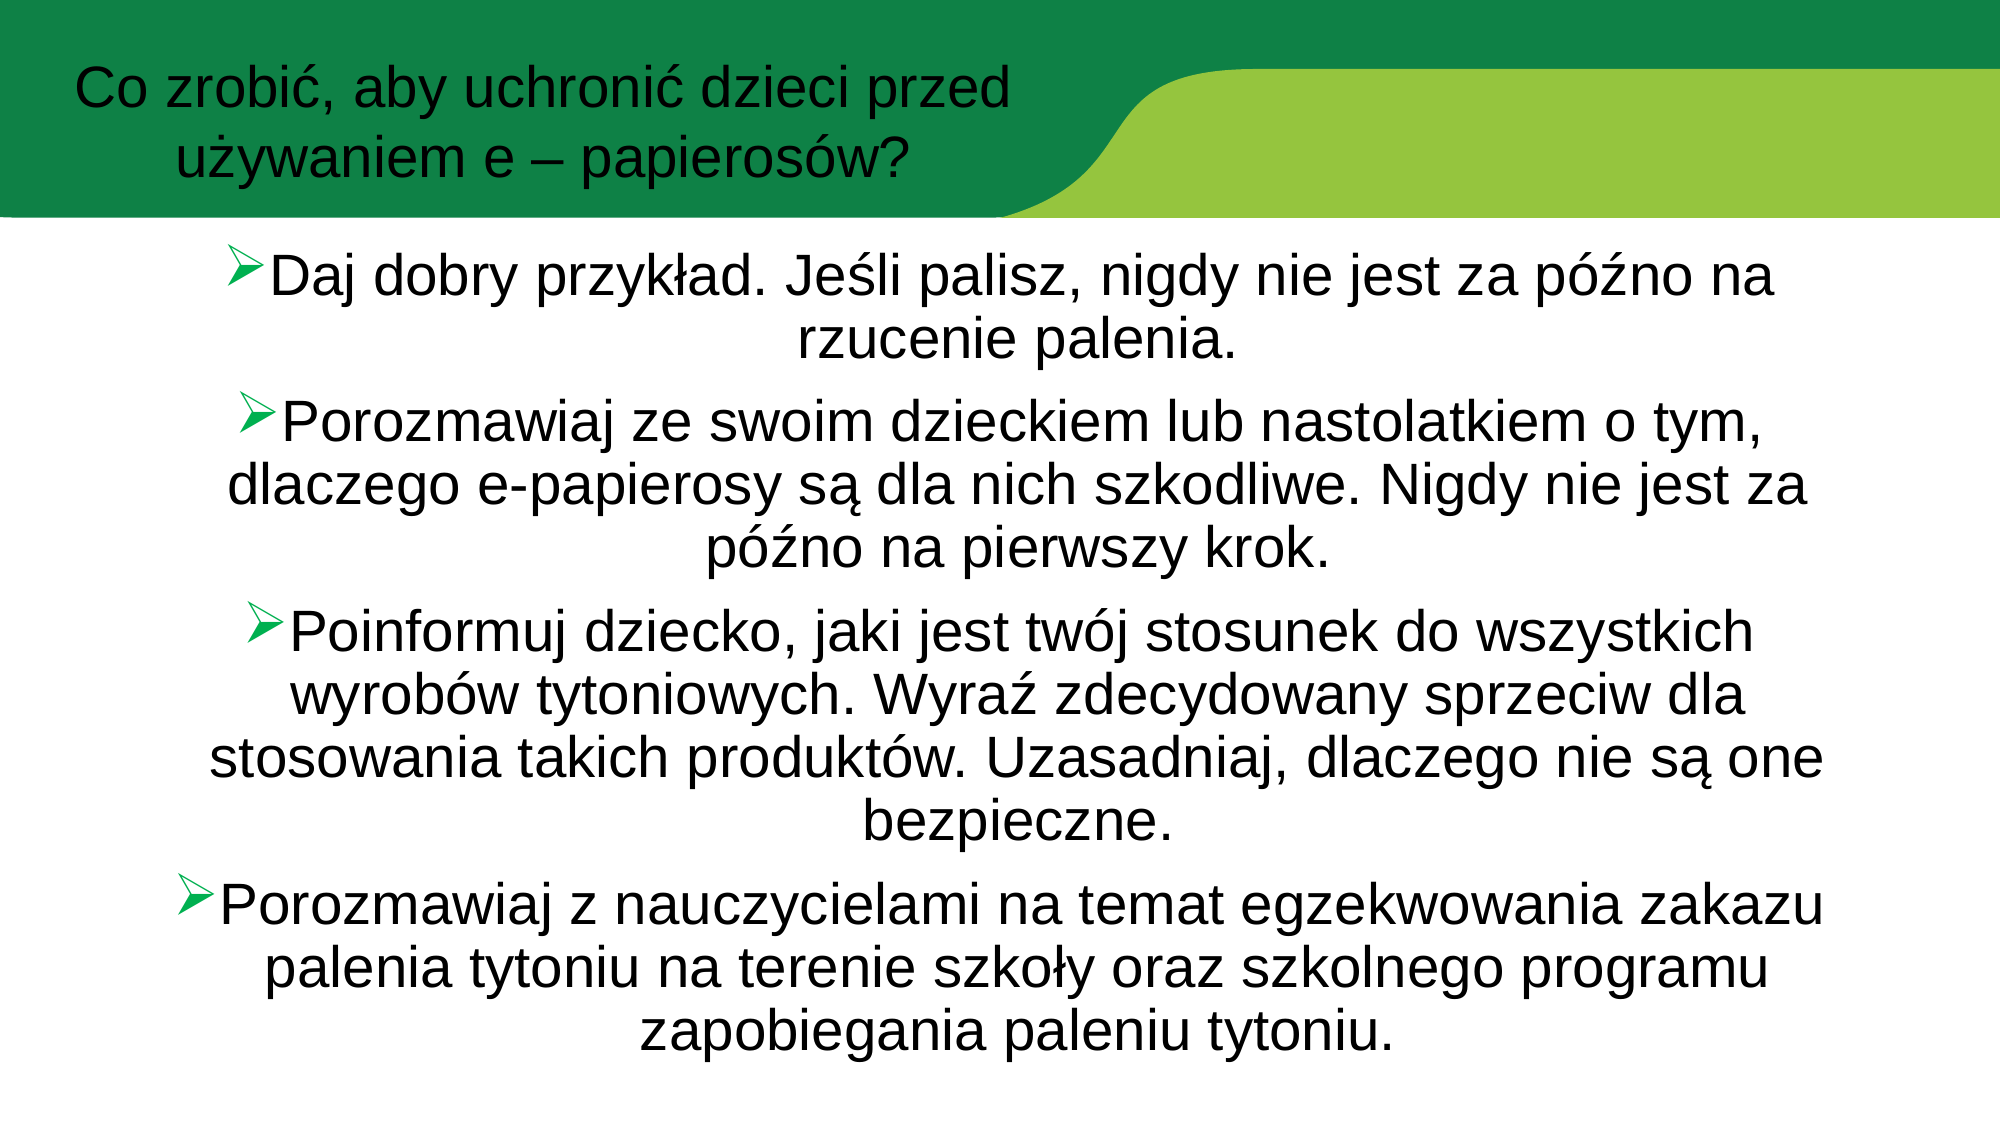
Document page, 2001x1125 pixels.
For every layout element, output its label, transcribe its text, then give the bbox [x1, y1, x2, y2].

text_box [0, 0, 2000, 218]
text_box Co zrobić, aby uchronić dzieci przed używaniem e – papierosów? [26, 41, 1062, 197]
text_box [999, 68, 2000, 218]
list Daj dobry przykład. Jeśli palisz, nigdy nie jest za późno na rzucenie palenia. Porozmawiaj ze swoim dzieckiem lub nastolatkiem o tym, dlaczego e-papierosy są dla nich szkodliwe. Nigdy nie jest za późno na pierwszy krok. Poinformuj dziecko, jaki jest twój stosunek do wszystkich wyrobów tytoniowych. Wyraź zdecydowany sprzeciw dla stosowania takich produktów. Uzasadniaj, dlaczego nie są one bezpieczne. Porozmawiaj z nauczycielami na temat egzekwowania zakazu palenia tytoniu na terenie szkoły oraz szkolnego programu zapobiegania paleniu tytoniu. [137, 237, 1863, 1014]
